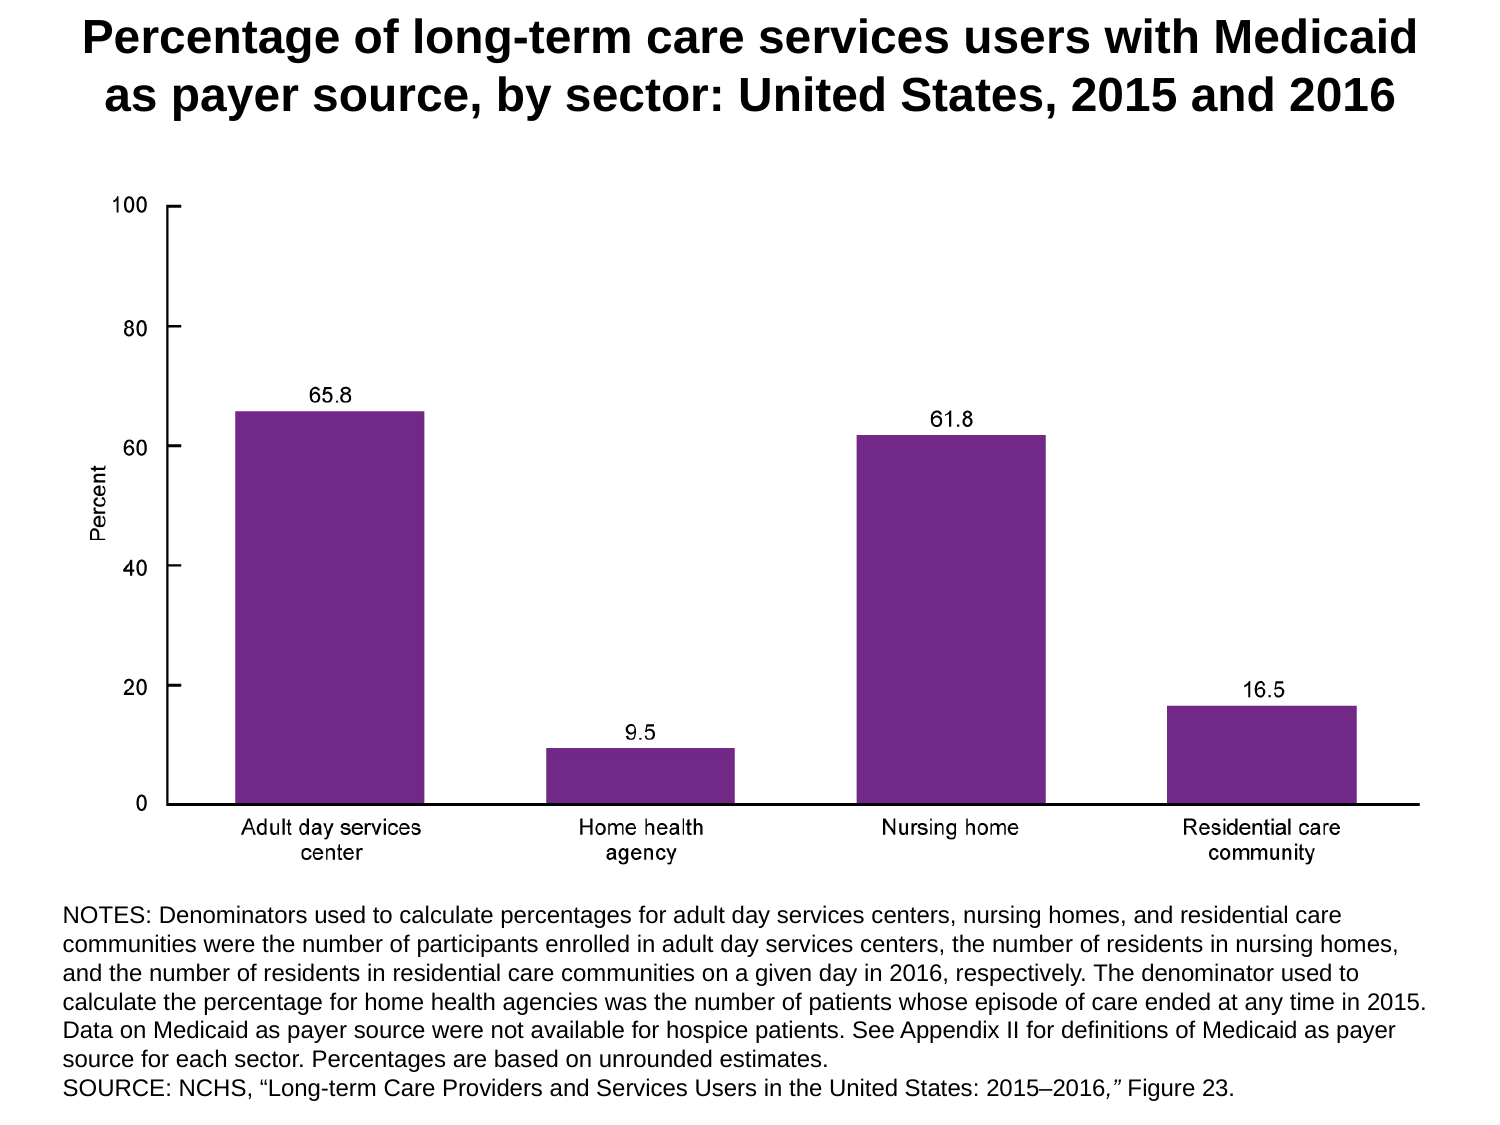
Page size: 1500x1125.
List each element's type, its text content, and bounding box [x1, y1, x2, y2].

title Percentage of long-term care services users with Medicaid as payer source, by sector: United States, 2015 and 2016 [13, 1, 1489, 129]
list NOTES: Denominators used to calculate percentages for adult day services centers, nursing homes, and residential care communities were the number of participants enrolled in adult day services centers, the number of residents in nursing homes, and the number of residents in residential care communities on a given day in 2016, respectively. The denominator used to calculate the percentage for home health agencies was the number of patients whose episode of care ended at any time in 2015. Data on Medicaid as payer source were not available for hospice patients. See Appendix II for definitions of Medicaid as payer source for each sector. Percentages are based on unrounded estimates. SOURCE: NCHS, “Long-term Care Providers and Services Users in the United States: 2015–2016,” Figure 23. [47, 888, 1453, 1113]
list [79, 190, 1423, 865]
